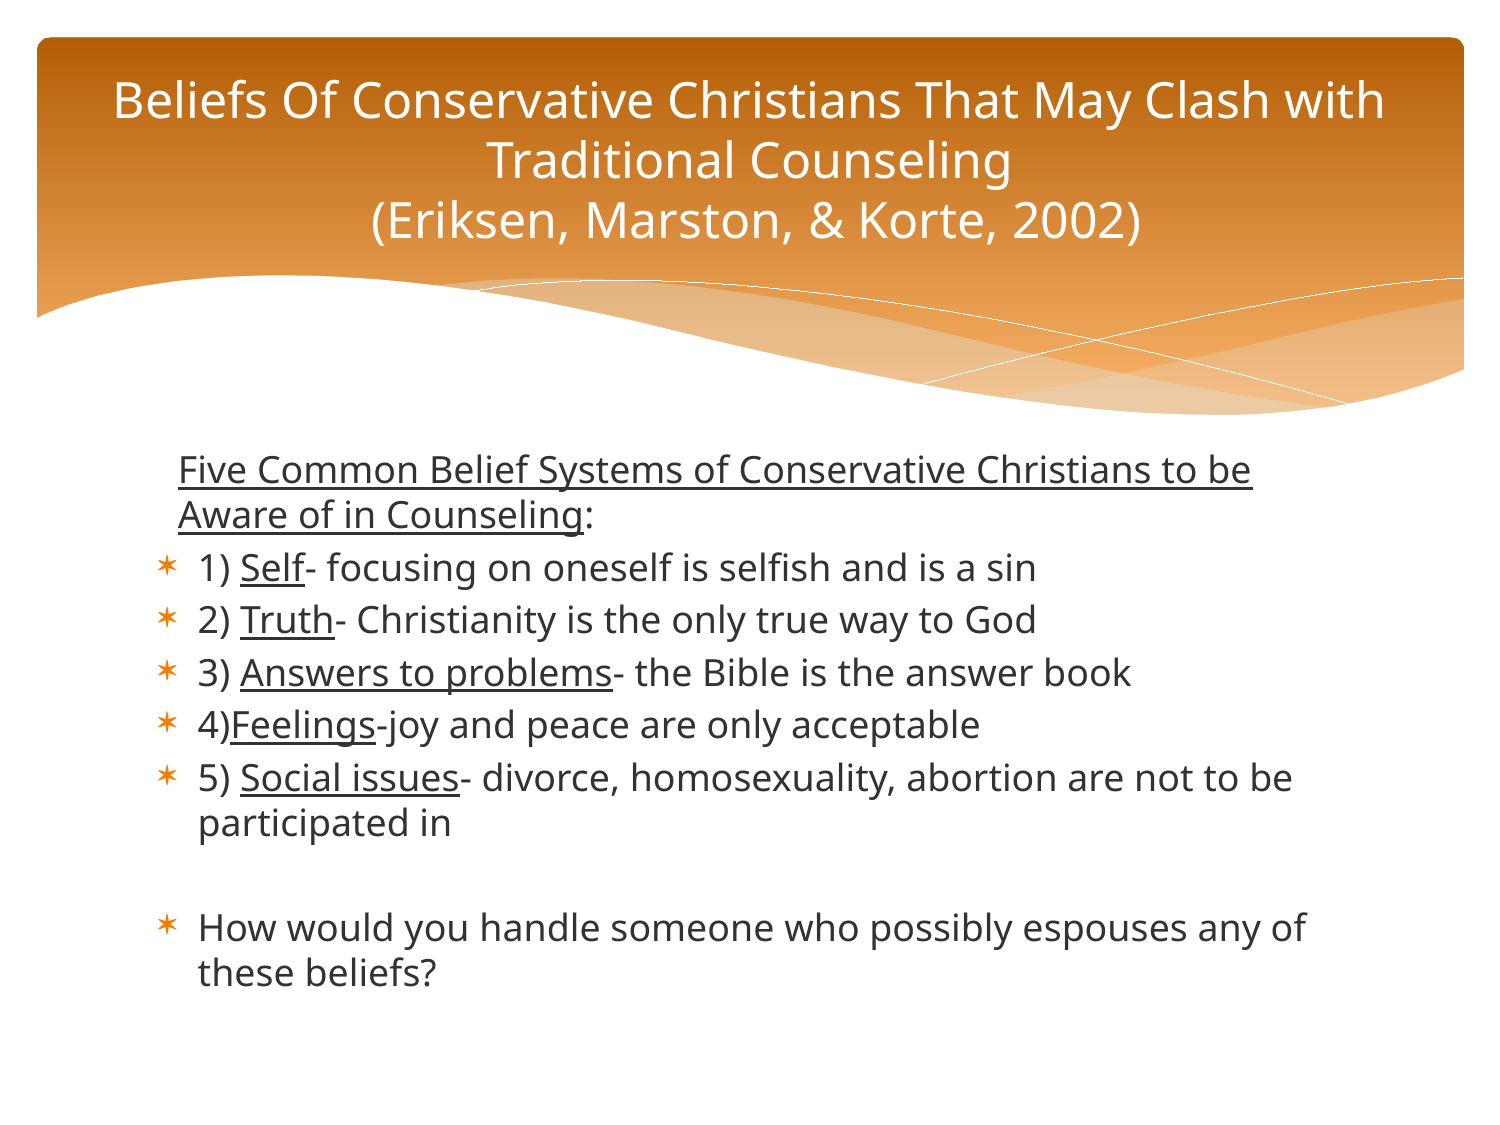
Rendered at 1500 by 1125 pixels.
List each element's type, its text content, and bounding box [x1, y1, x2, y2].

title Beliefs Of Conservative Christians That May Clash with Traditional Counseling (Eriksen, Marston, & Korte, 2002) [75, 55, 1425, 261]
list Five Common Belief Systems of Conservative Christians to be Aware of in Counseling: 1) Self- focusing on oneself is selfish and is a sin 2) Truth- Christianity is the only true way to God 3) Answers to problems- the Bible is the answer book 4)Feelings-joy and peace are only acceptable 5) Social issues- divorce, homosexuality, abortion are not to be participated in How would you handle someone who possibly espouses any of these beliefs? [143, 438, 1359, 1005]
